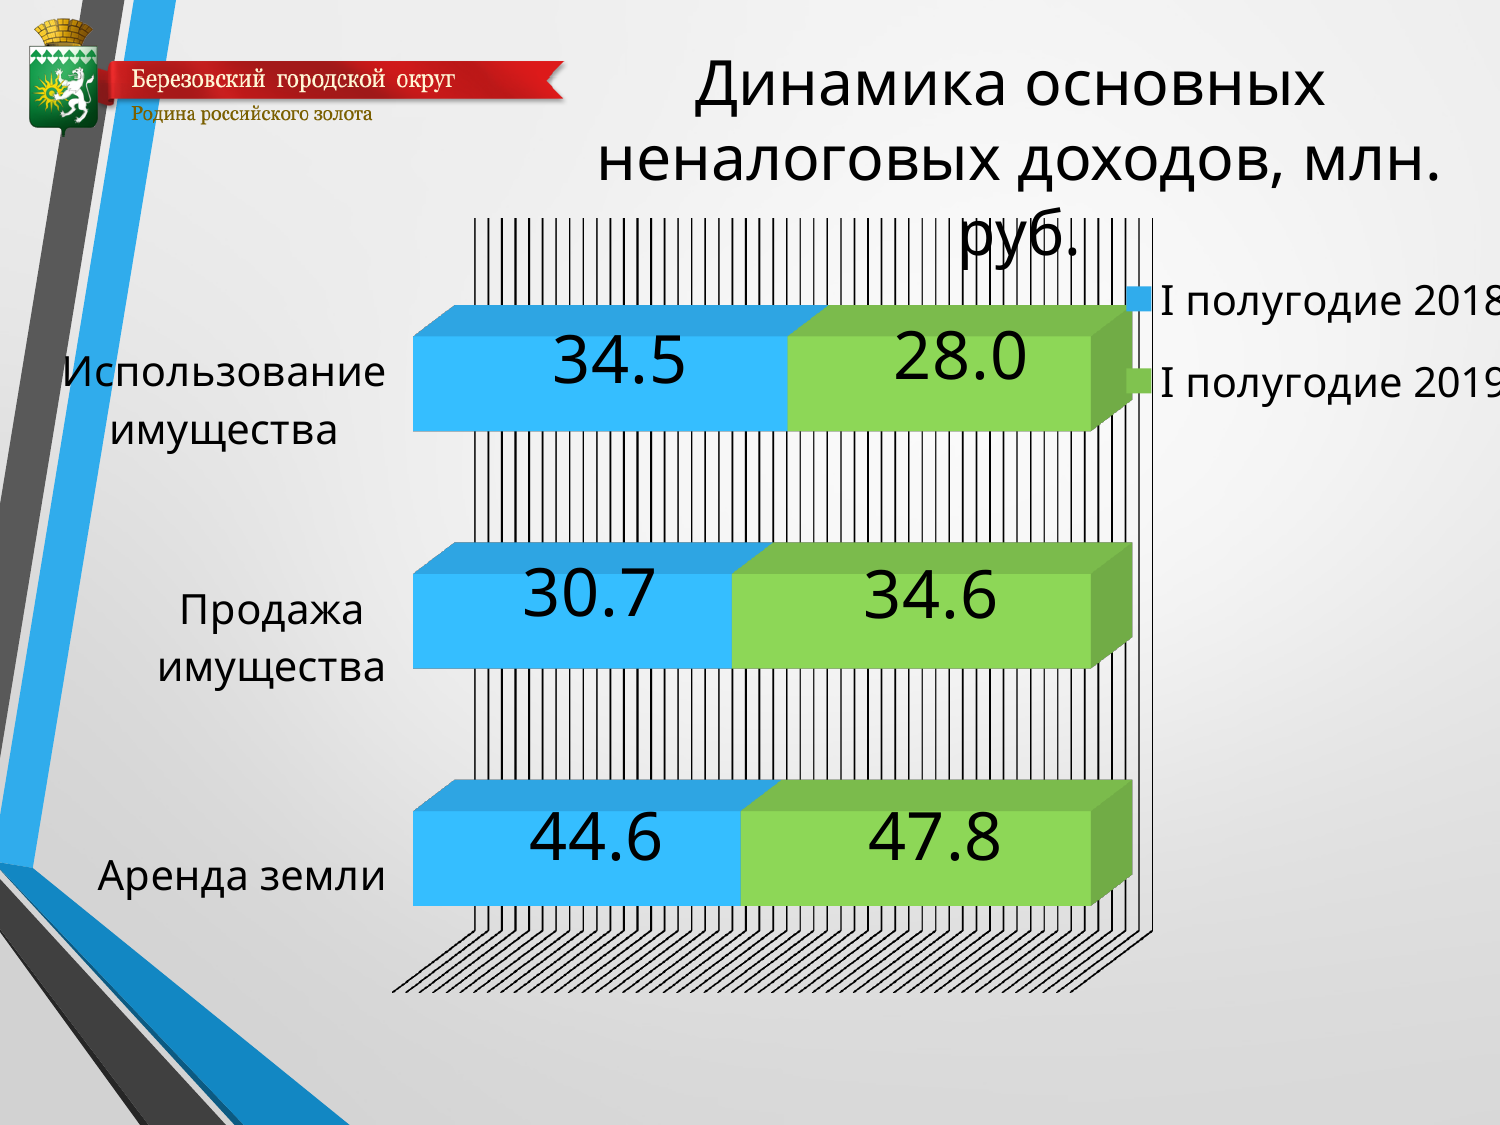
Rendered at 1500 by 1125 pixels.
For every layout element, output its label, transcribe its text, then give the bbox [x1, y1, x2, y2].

text_box Динамика основных неналоговых доходов, млн. руб. [568, 35, 1471, 155]
chart [54, 216, 1500, 1103]
picture [29, 17, 569, 137]
